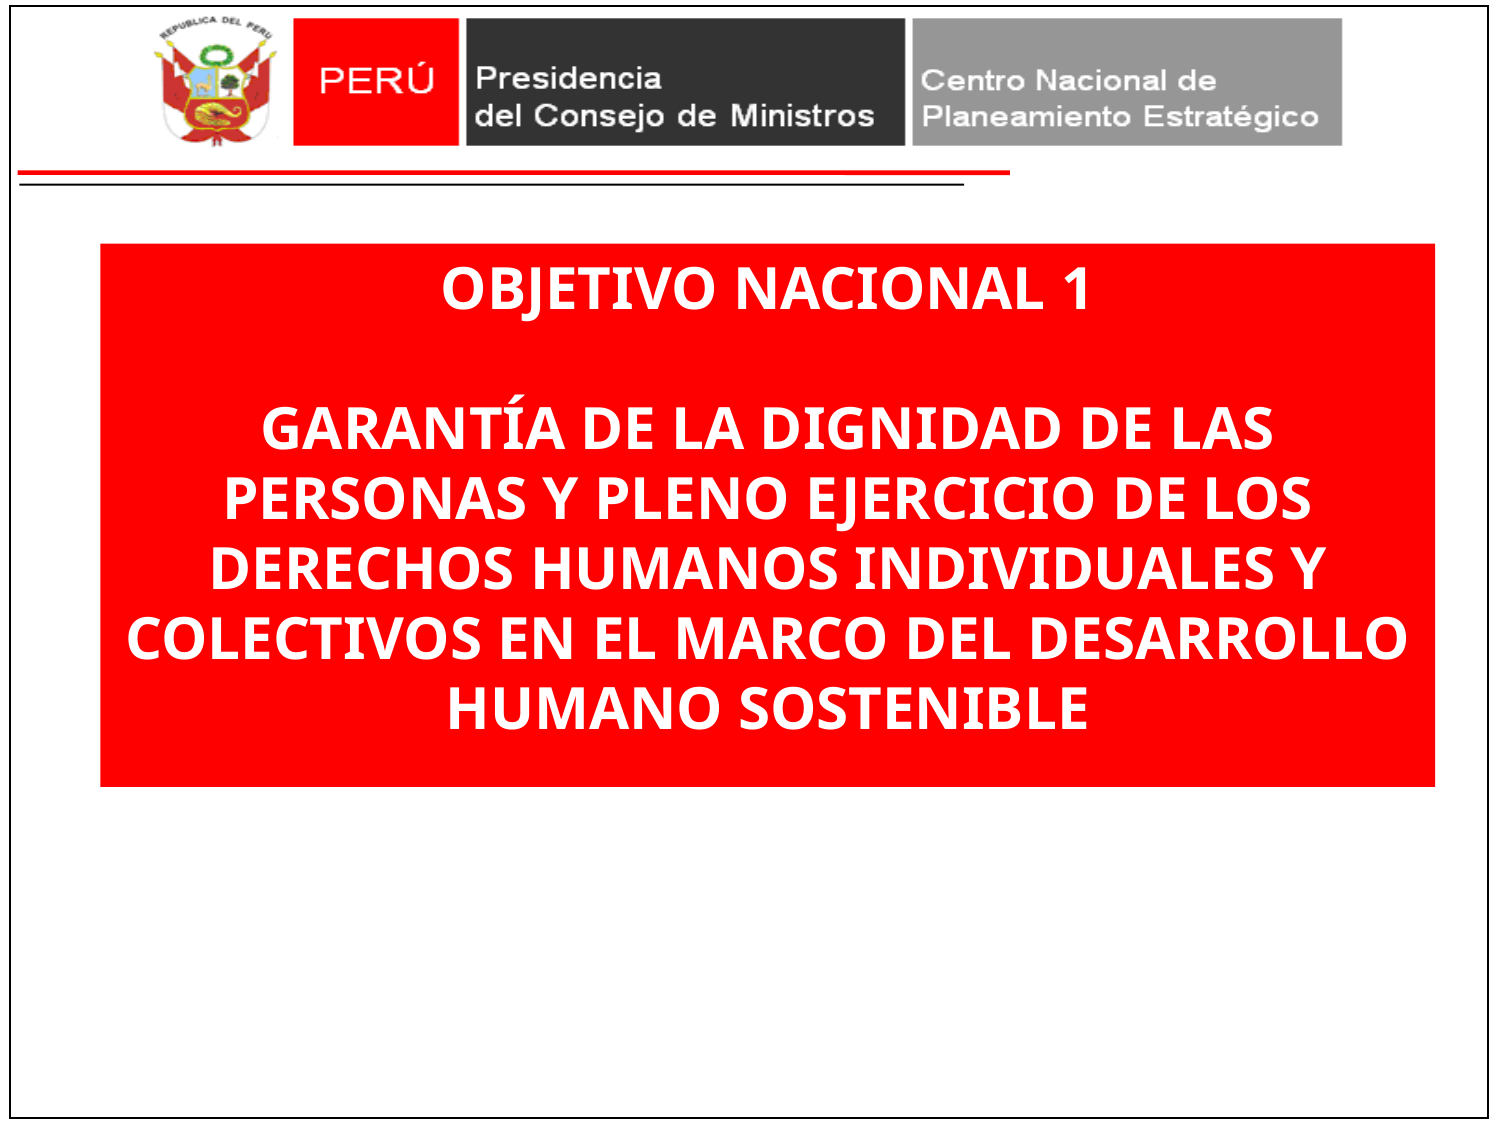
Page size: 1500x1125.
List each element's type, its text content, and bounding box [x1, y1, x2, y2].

picture [147, 8, 1350, 161]
text_box OBJETIVO NACIONAL 1 GARANTÍA DE LA DIGNIDAD DE LAS PERSONAS Y PLENO EJERCICIO DE LOS DERECHOS HUMANOS INDIVIDUALES Y COLECTIVOS EN EL MARCO DEL DESARROLLO HUMANO SOSTENIBLE [100, 243, 1436, 787]
